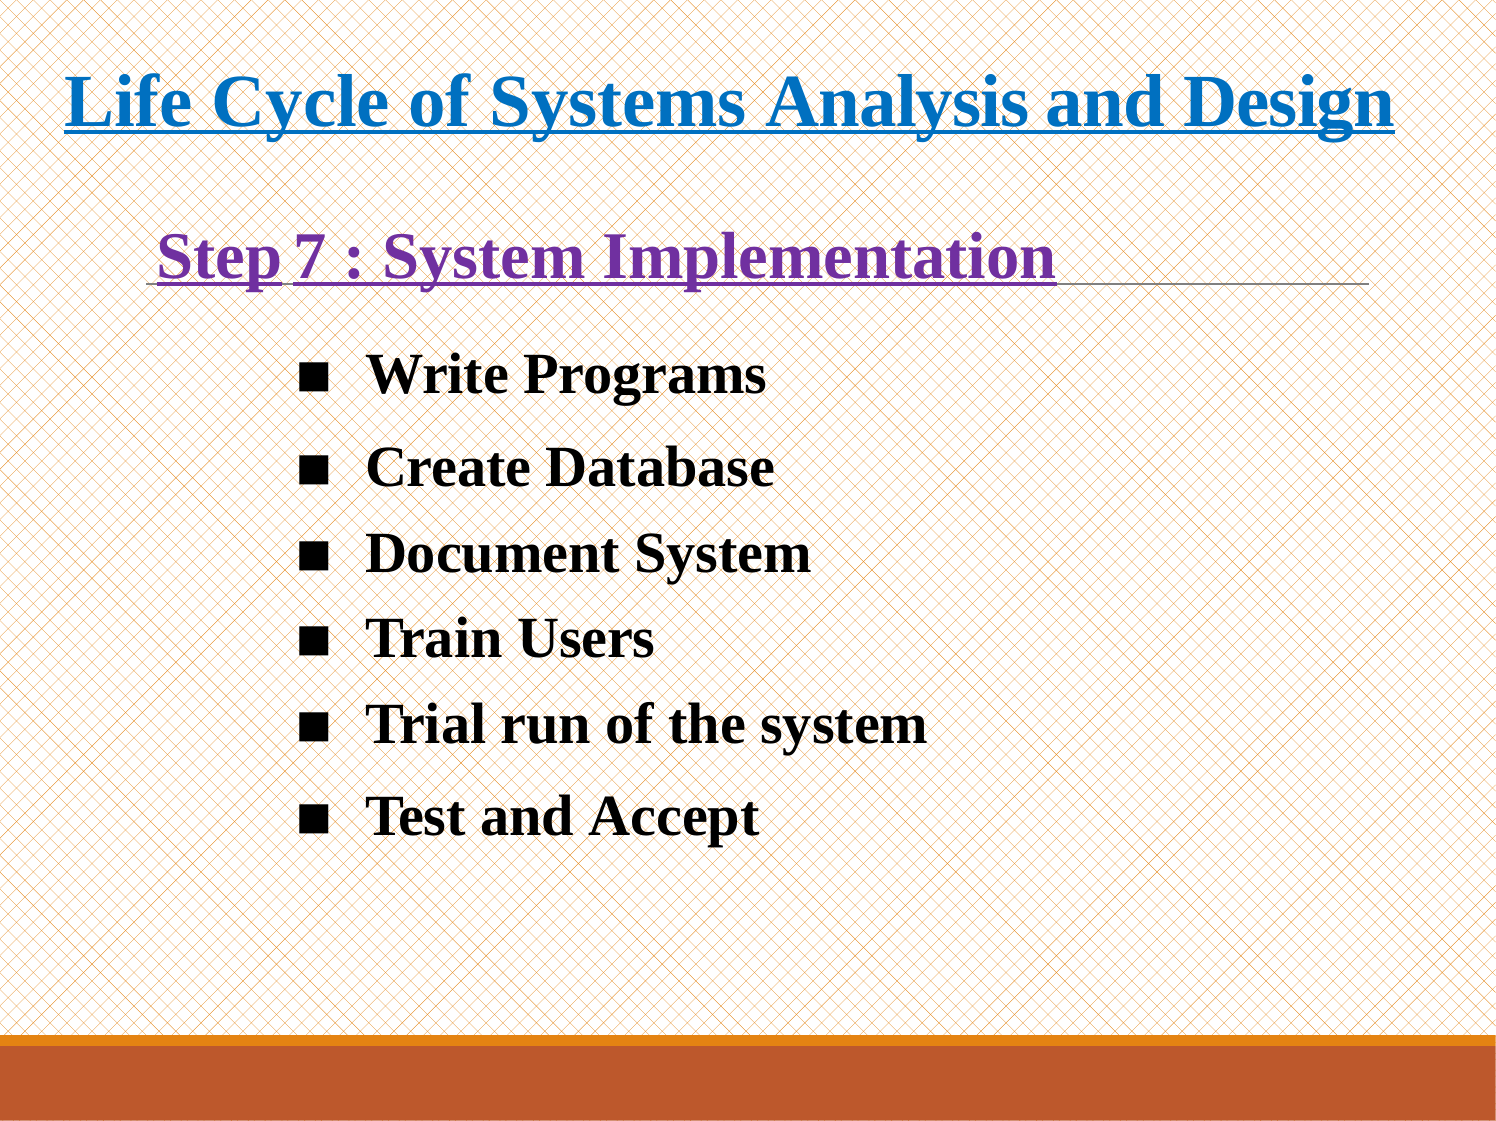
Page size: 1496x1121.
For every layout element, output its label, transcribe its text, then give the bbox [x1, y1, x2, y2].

text_box Write Programs Create Database Document System Train Users Trial run of the system Test and Accept [160, 335, 961, 847]
title Life Cycle of Systems Analysis and Design [10, 0, 1448, 142]
text_box Step 7 : System Implementation [139, 204, 1236, 299]
